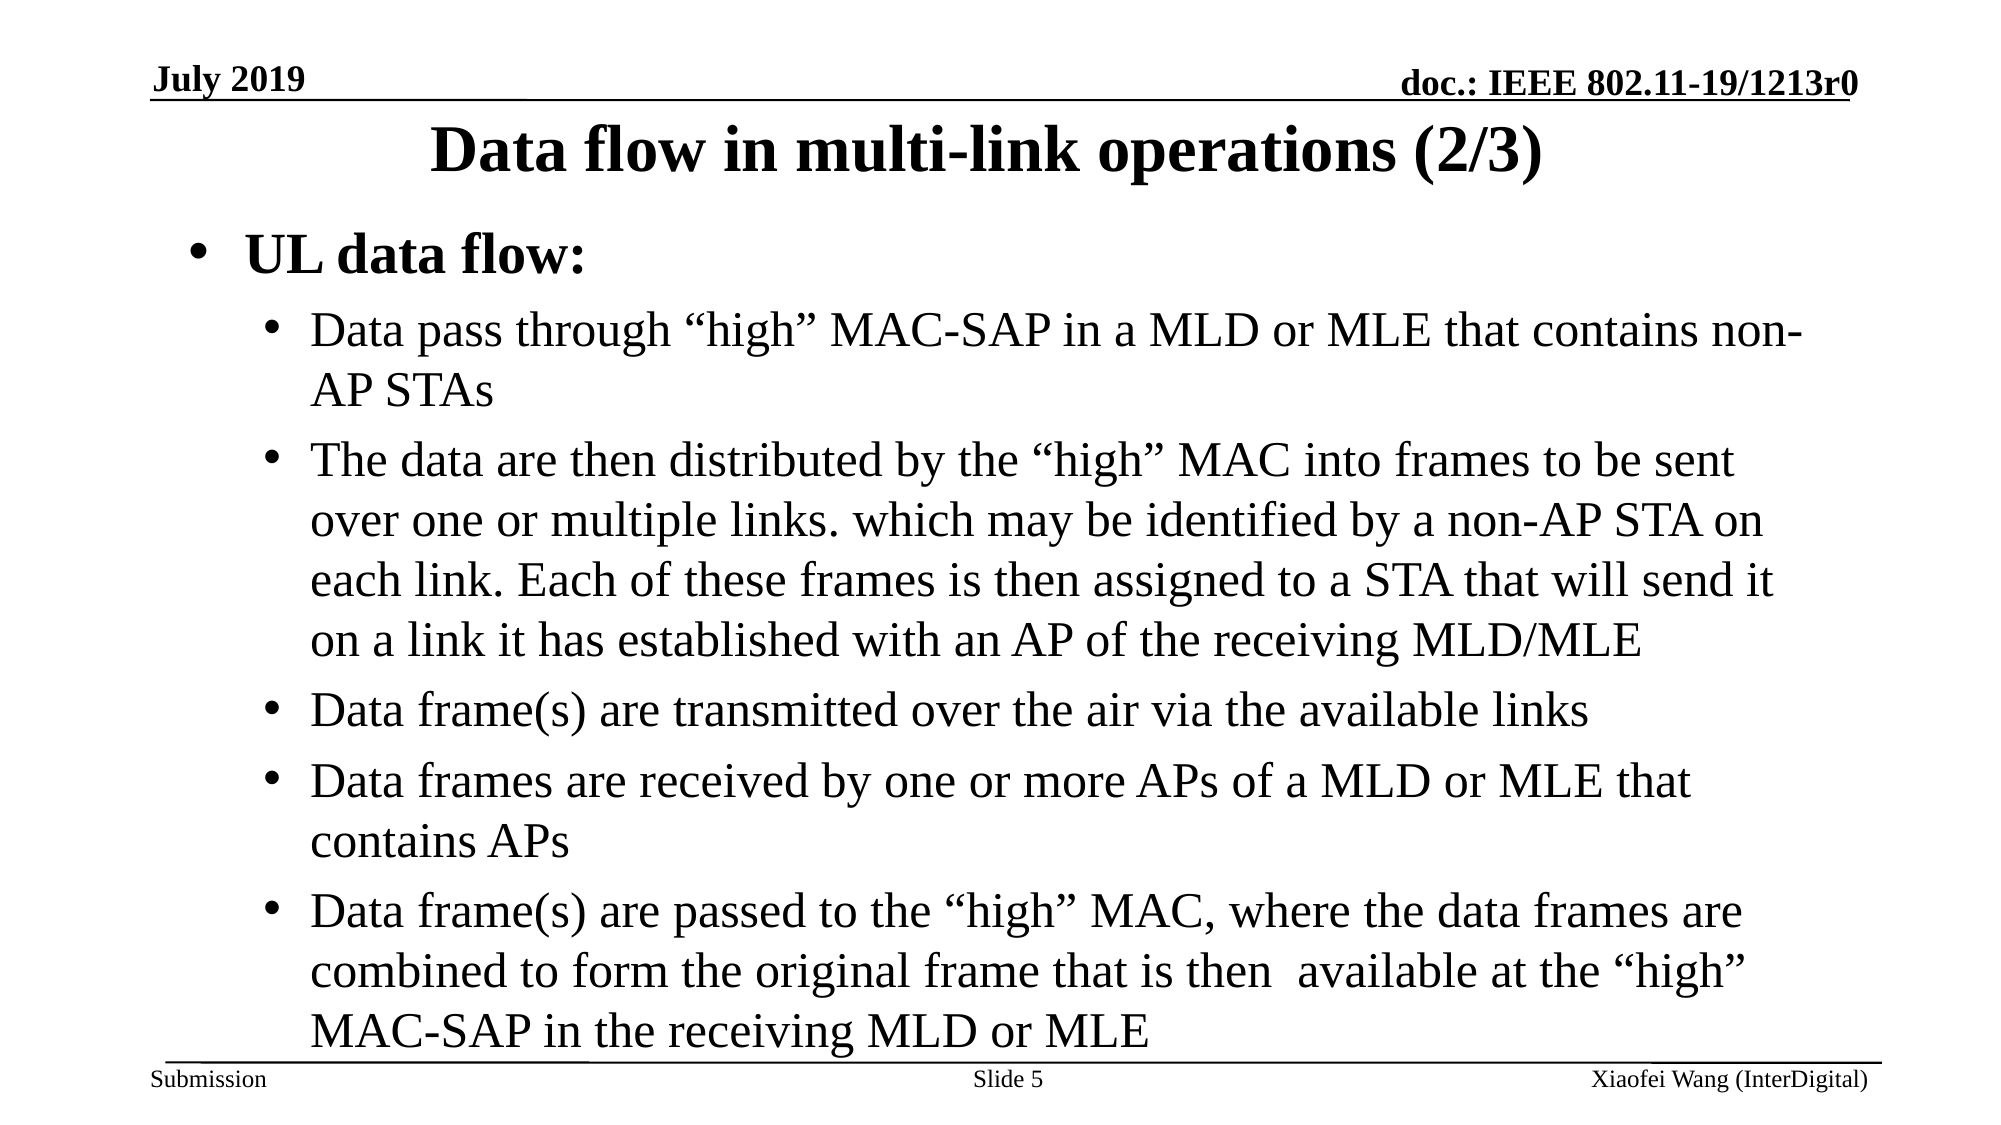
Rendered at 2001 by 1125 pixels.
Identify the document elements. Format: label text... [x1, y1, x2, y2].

slide_number Slide 5 [950, 1061, 1067, 1123]
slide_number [152, 54, 563, 100]
list UL data flow: Data pass through “high” MAC-SAP in a MLD or MLE that contains non-AP STAs The data are then distributed by the “high” MAC into frames to be sent over one or multiple links. which may be identified by a non-AP STA on each link. Each of these frames is then assigned to a STA that will send it on a link it has established with an AP of the receiving MLD/MLE Data frame(s) are transmitted over the air via the available links Data frames are received by one or more APs of a MLD or MLE that contains APs Data frame(s) are passed to the “high” MAC, where the data frames are combined to form the original frame that is then available at the “high” MAC-SAP in the receiving MLD or MLE / [172, 207, 1825, 884]
footer Xiaofei Wang (InterDigital) [1171, 1061, 1869, 1093]
title Data flow in multi-link operations (2/3) [208, 56, 1769, 207]
